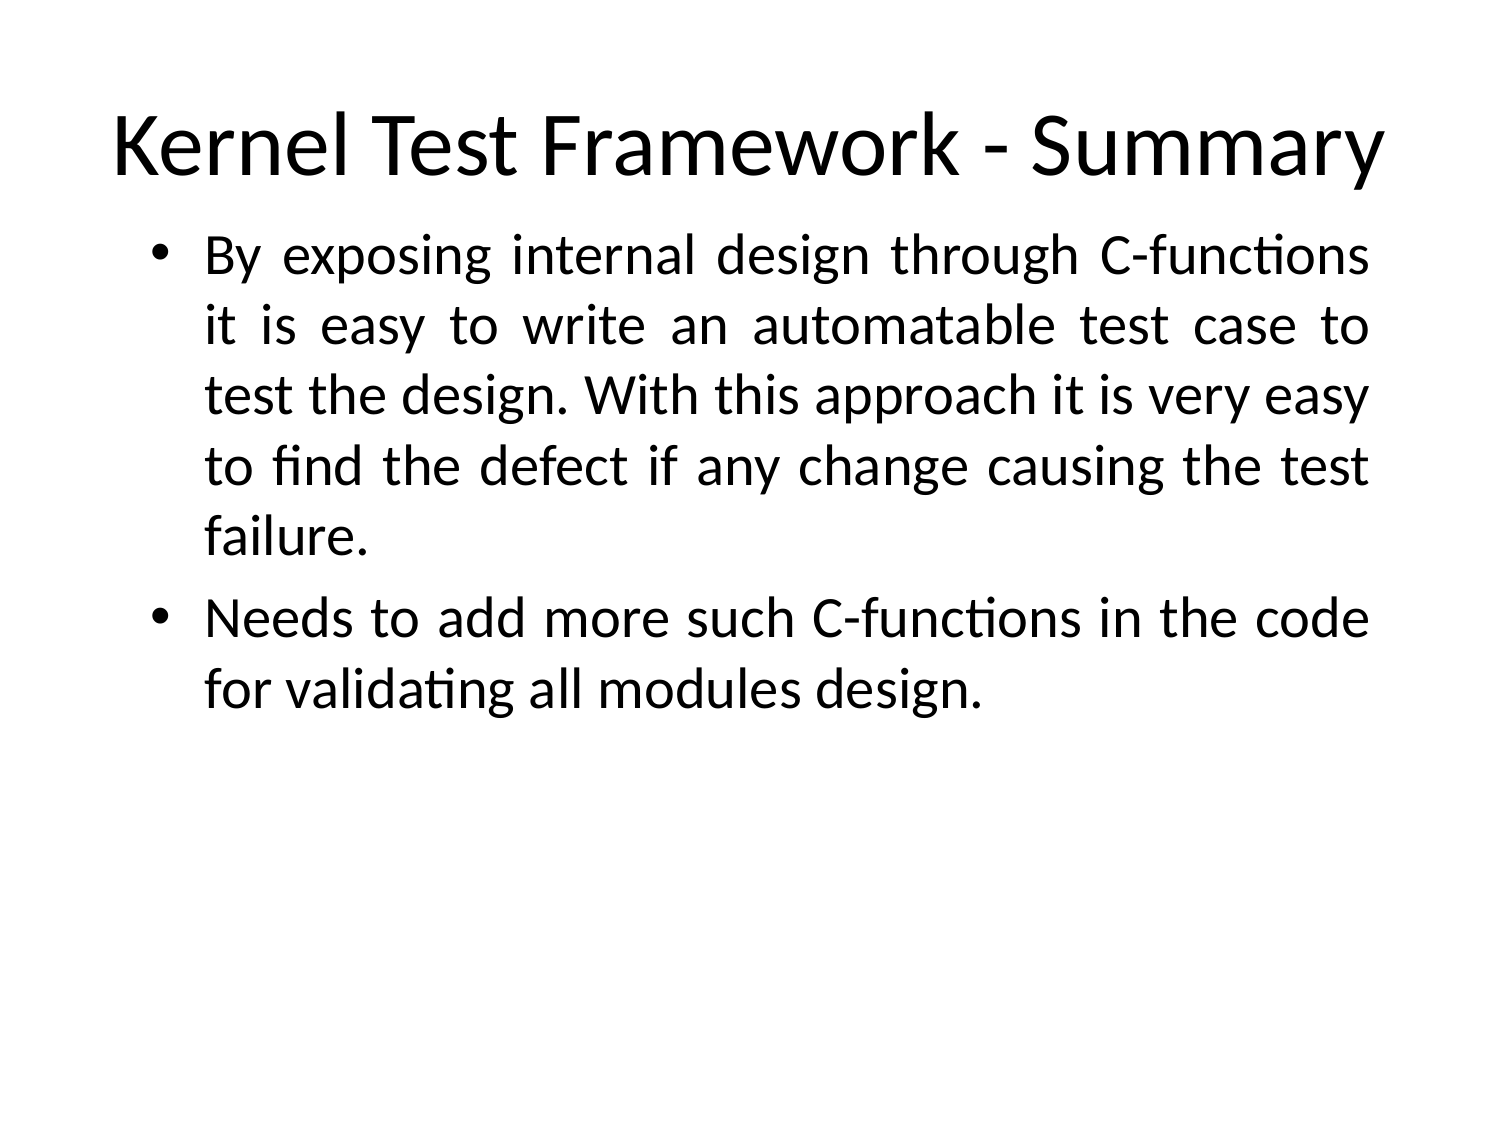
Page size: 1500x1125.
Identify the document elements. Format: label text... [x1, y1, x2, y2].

list By exposing internal design through C-functions it is easy to write an automatable test case to test the design. With this approach it is very easy to find the defect if any change causing the test failure. Needs to add more such C-functions in the code for validating all modules design. [135, 208, 1388, 965]
title Kernel Test Framework - Summary [75, 45, 1425, 233]
